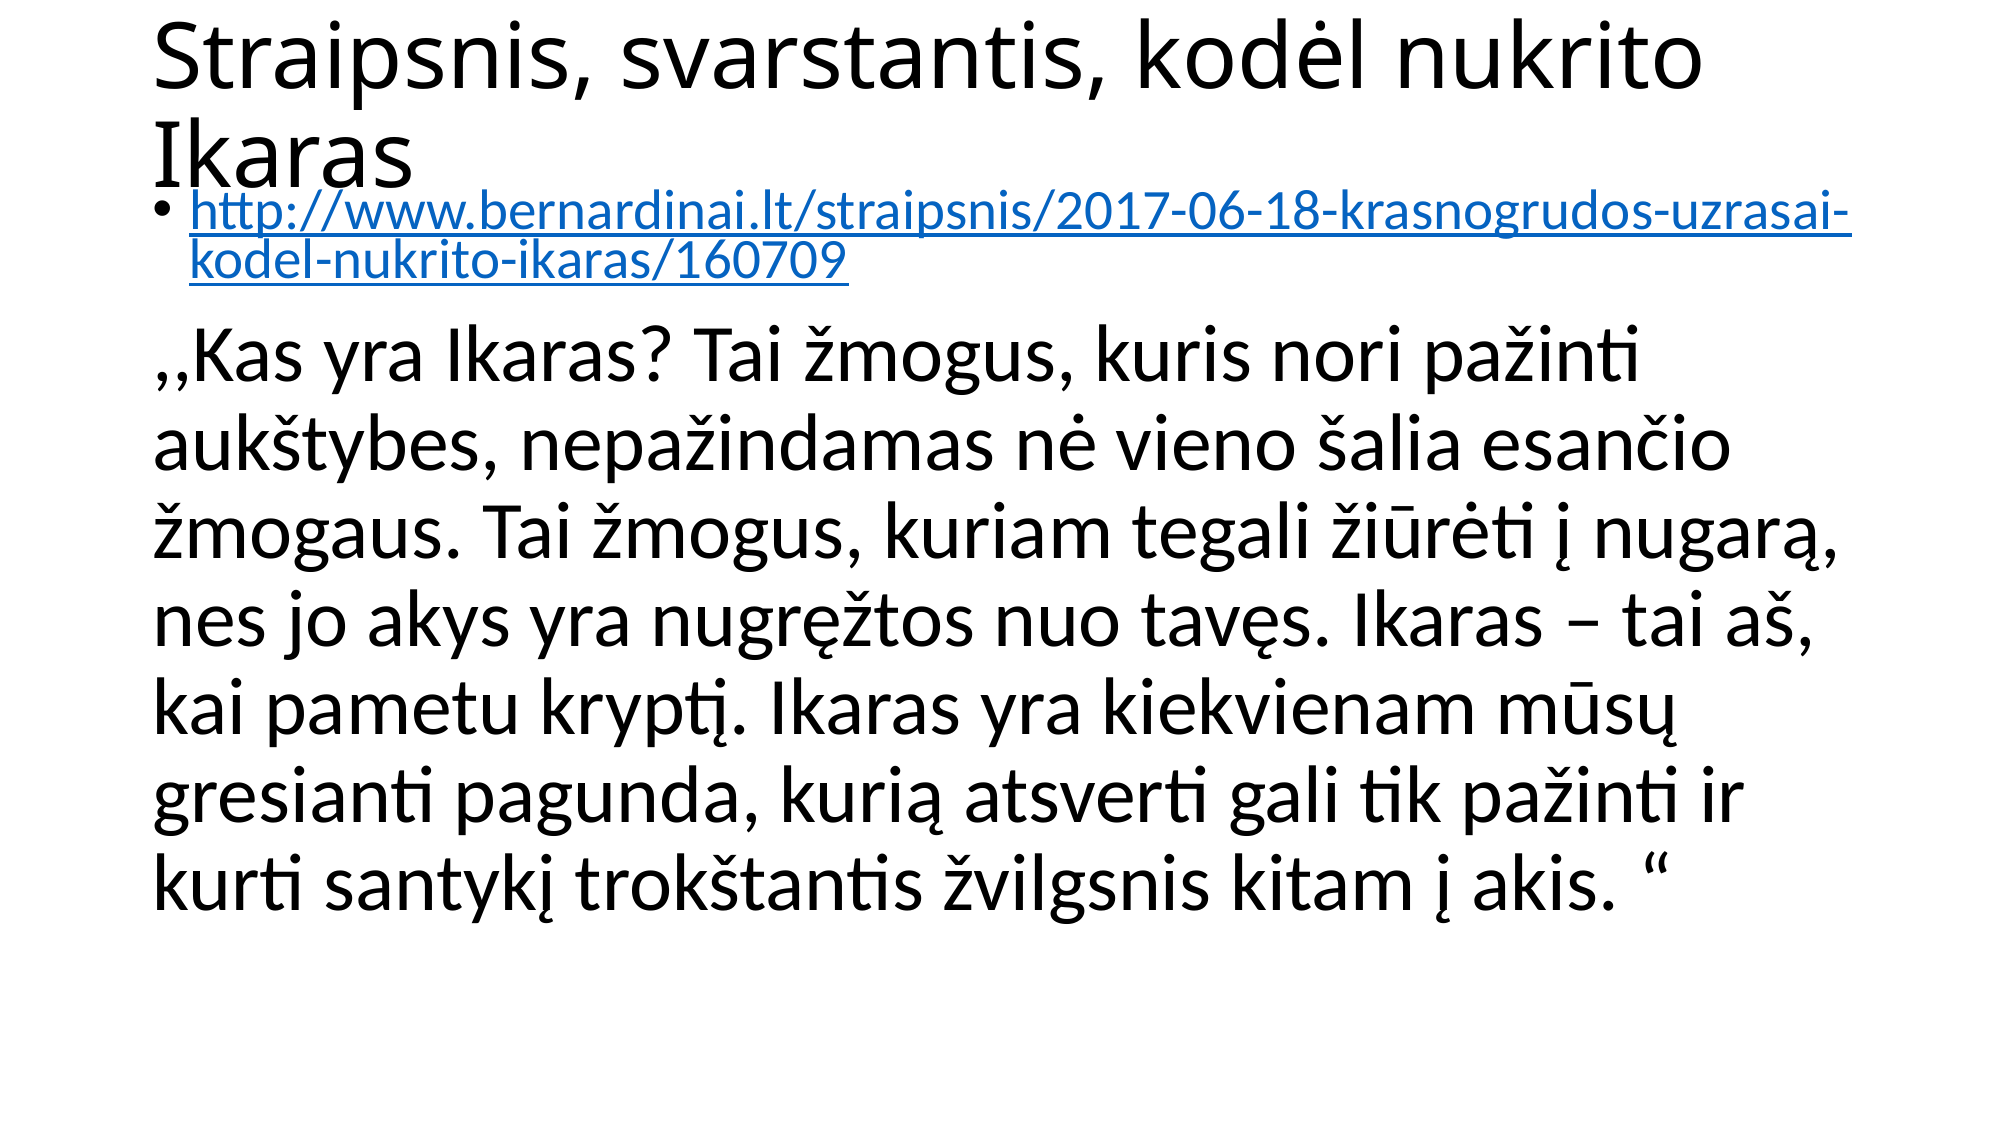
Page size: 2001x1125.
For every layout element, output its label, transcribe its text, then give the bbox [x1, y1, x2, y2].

list http://www.bernardinai.lt/straipsnis/2017-06-18-krasnogrudos-uzrasai-kodel-nukrito-ikaras/160709 ,,Kas yra Ikaras? Tai žmogus, kuris nori pažinti aukštybes, nepažindamas nė vieno šalia esančio žmogaus. Tai žmogus, kuriam tegali žiūrėti į nugarą, nes jo akys yra nugręžtos nuo tavęs. Ikaras – tai aš, kai pametu kryptį. Ikaras yra kiekvienam mūsų gresianti pagunda, kurią atsverti gali tik pažinti ir kurti santykį trokštantis žvilgsnis kitam į akis. “ [137, 172, 1863, 972]
title Straipsnis, svarstantis, kodėl nukrito Ikaras [137, 0, 1863, 172]
